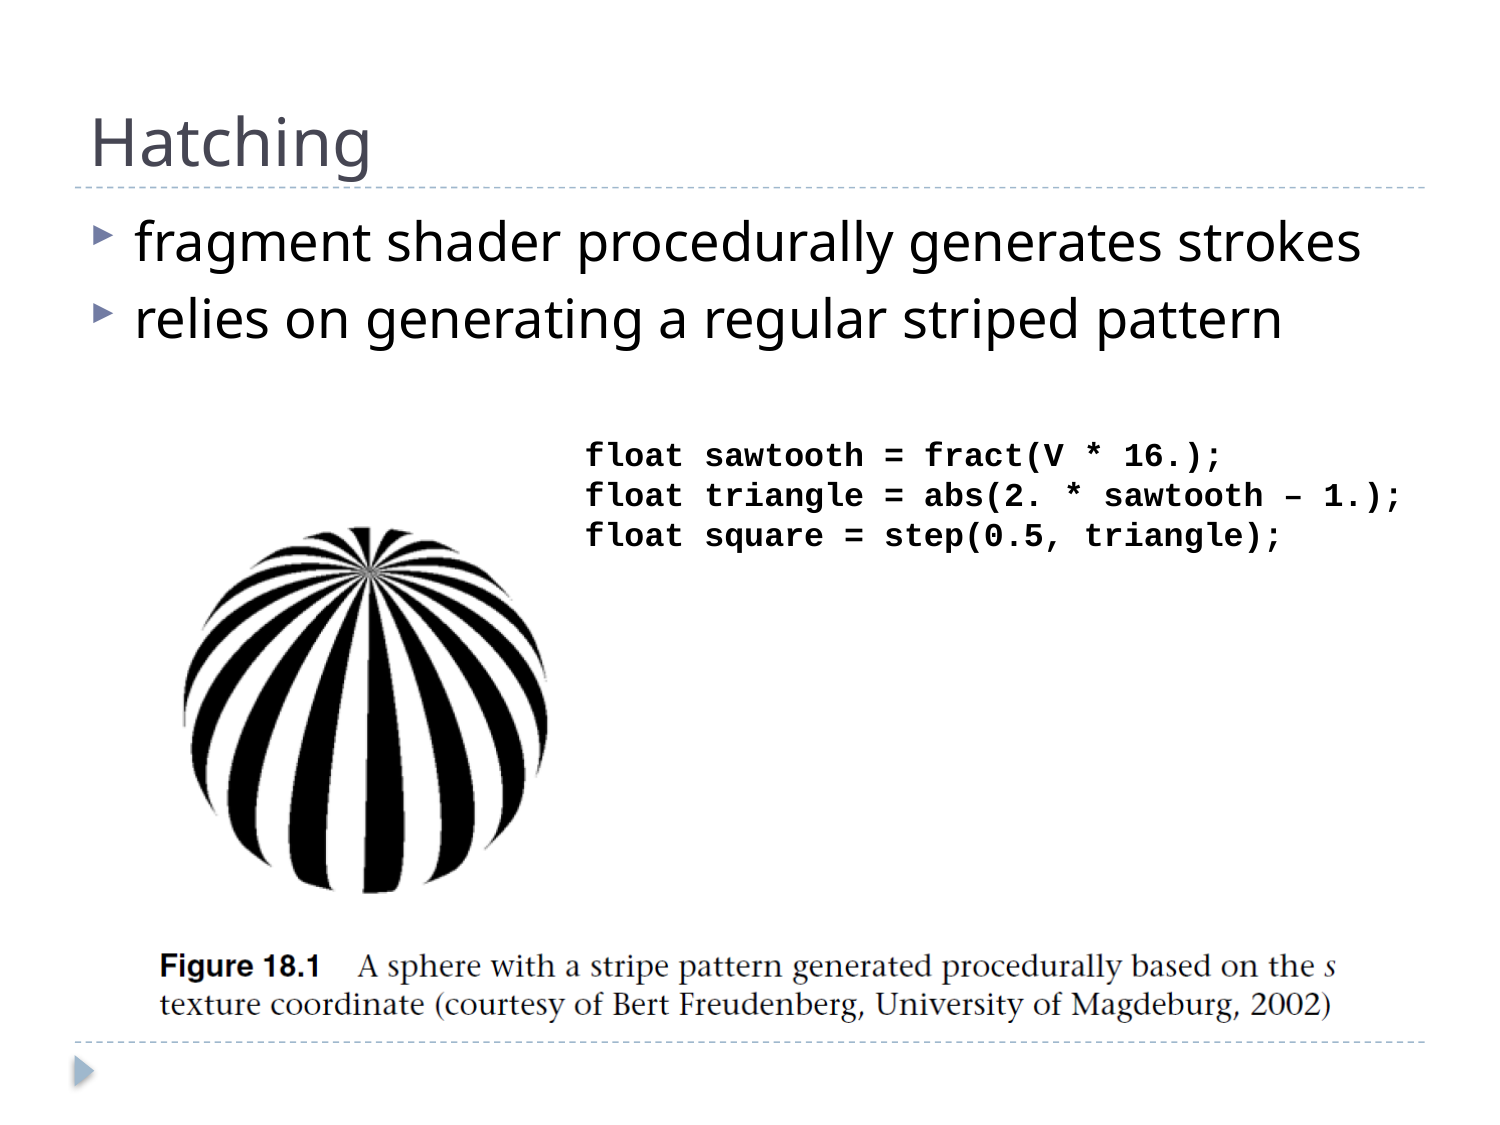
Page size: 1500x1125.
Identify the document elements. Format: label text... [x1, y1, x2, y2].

title Hatching [75, 24, 1425, 188]
list fragment shader procedurally generates strokes relies on generating a regular striped pattern [75, 200, 1425, 1010]
picture [149, 505, 1351, 1030]
text_box float sawtooth = fract(V * 16.); float triangle = abs(2. * sawtooth – 1.); float square = step(0.5, triangle); [569, 426, 1420, 561]
